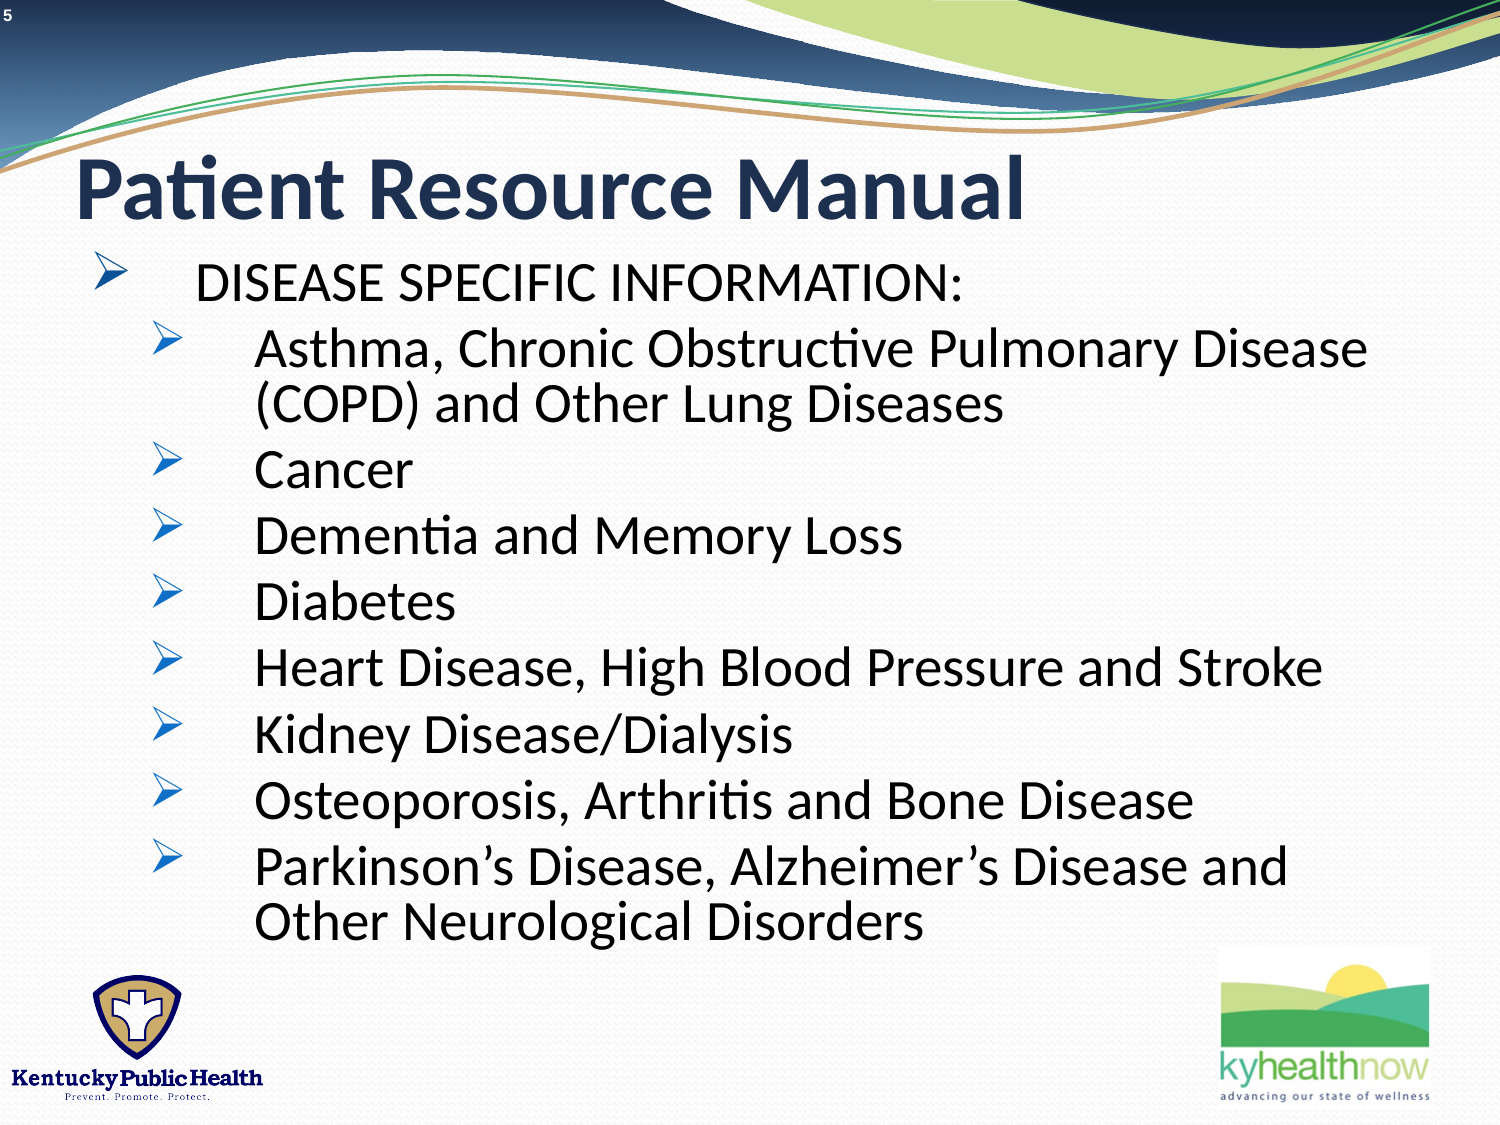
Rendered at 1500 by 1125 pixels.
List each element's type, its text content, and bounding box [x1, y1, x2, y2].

picture [11, 975, 263, 1100]
title Patient Resource Manual [75, 125, 1425, 238]
picture [1218, 946, 1431, 1110]
list DISEASE SPECIFIC INFORMATION: Asthma, Chronic Obstructive Pulmonary Disease (COPD) and Other Lung Diseases Cancer Dementia and Memory Loss Diabetes Heart Disease, High Blood Pressure and Stroke Kidney Disease/Dialysis Osteoporosis, Arthritis and Bone Disease Parkinson’s Disease, Alzheimer’s Disease and Other Neurological Disorders [75, 249, 1425, 963]
